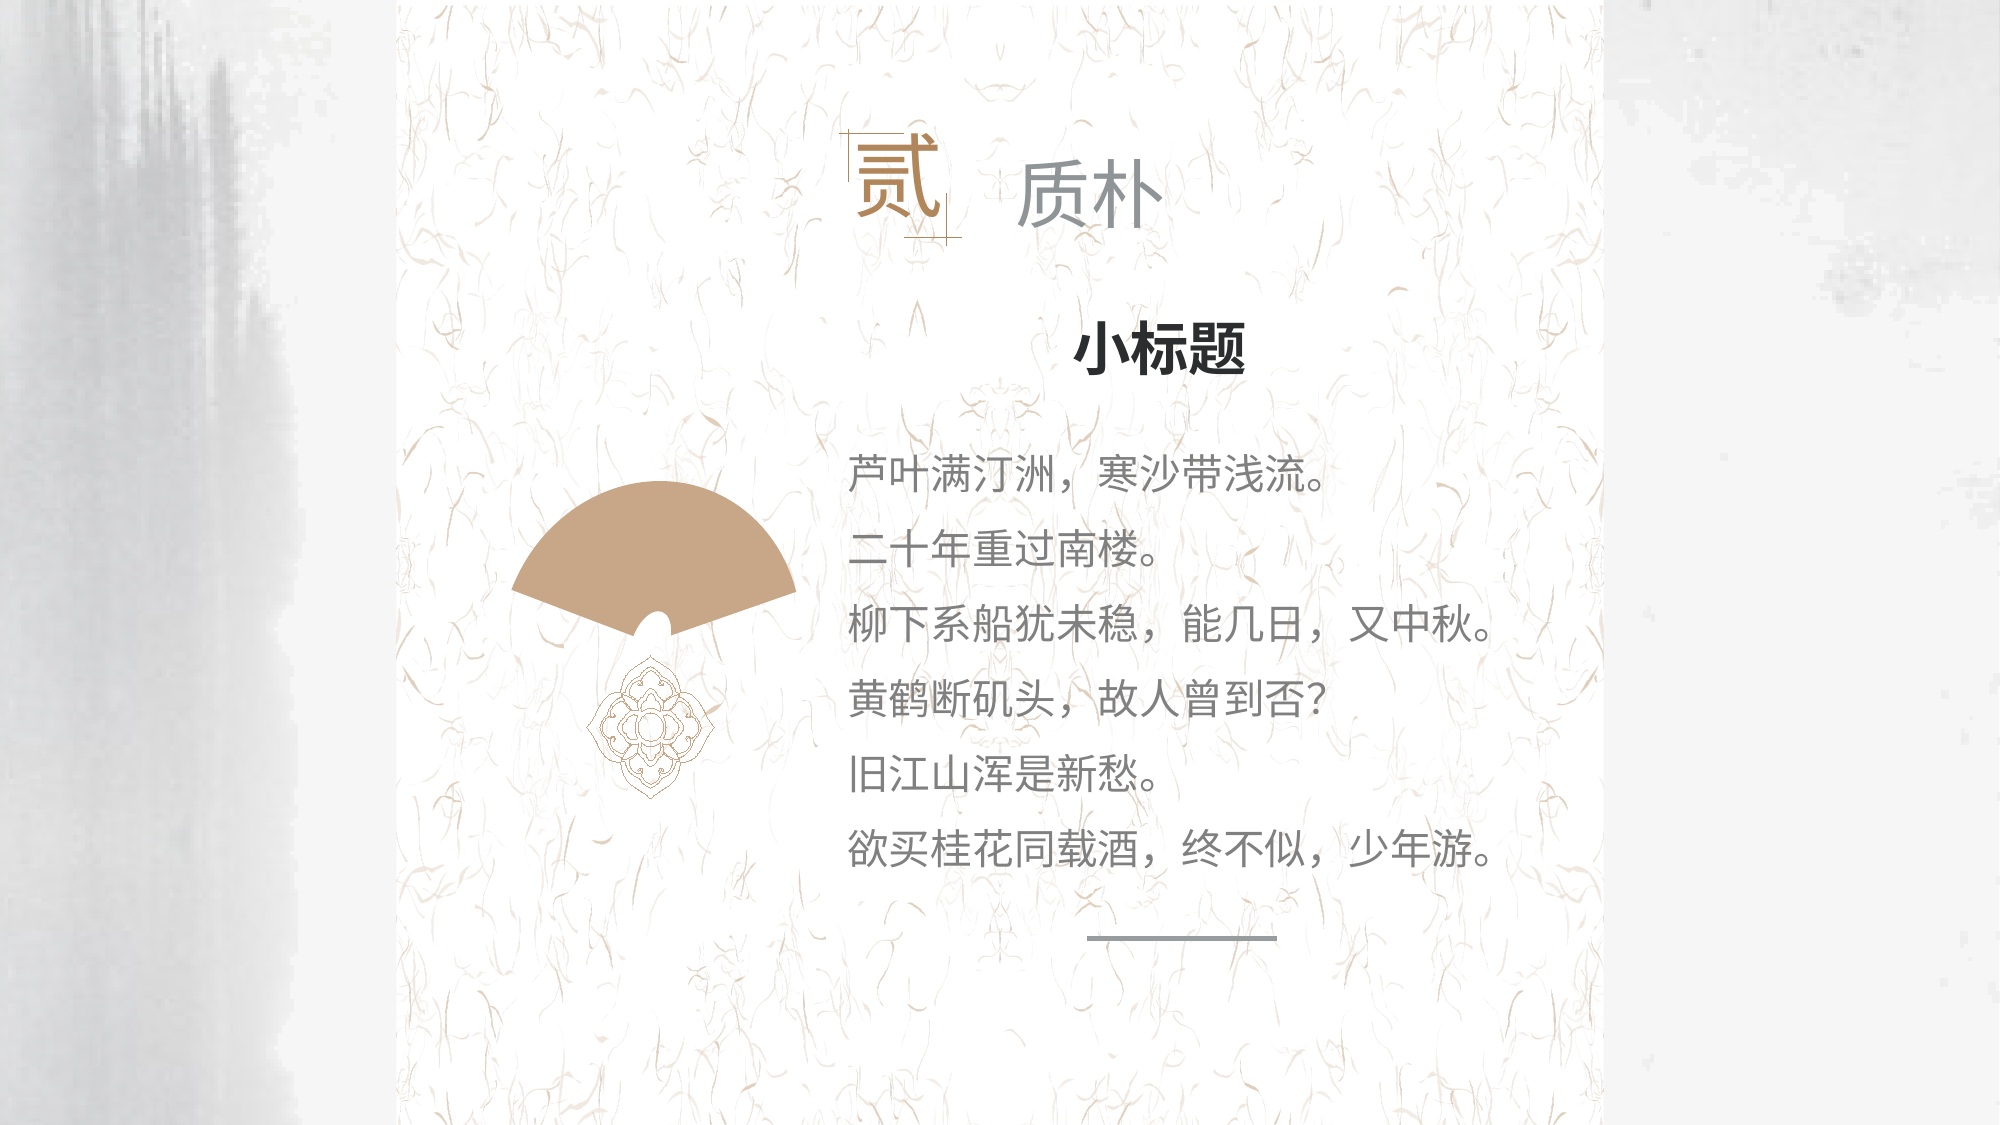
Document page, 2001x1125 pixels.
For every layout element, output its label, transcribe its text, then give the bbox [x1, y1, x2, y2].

picture [396, 5, 1604, 1125]
text_box 小标题 [1057, 305, 1437, 390]
text_box 贰 [832, 111, 965, 237]
text_box 质朴 [1000, 140, 1181, 245]
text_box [501, 479, 800, 807]
text_box 芦叶满汀洲，寒沙带浅流。 二十年重过南楼。 柳下系船犹未稳，能几日，又中秋。 黄鹤断矶头，故人曾到否？ 旧江山浑是新愁。 欲买桂花同载酒，终不似，少年游。 [832, 415, 1662, 881]
